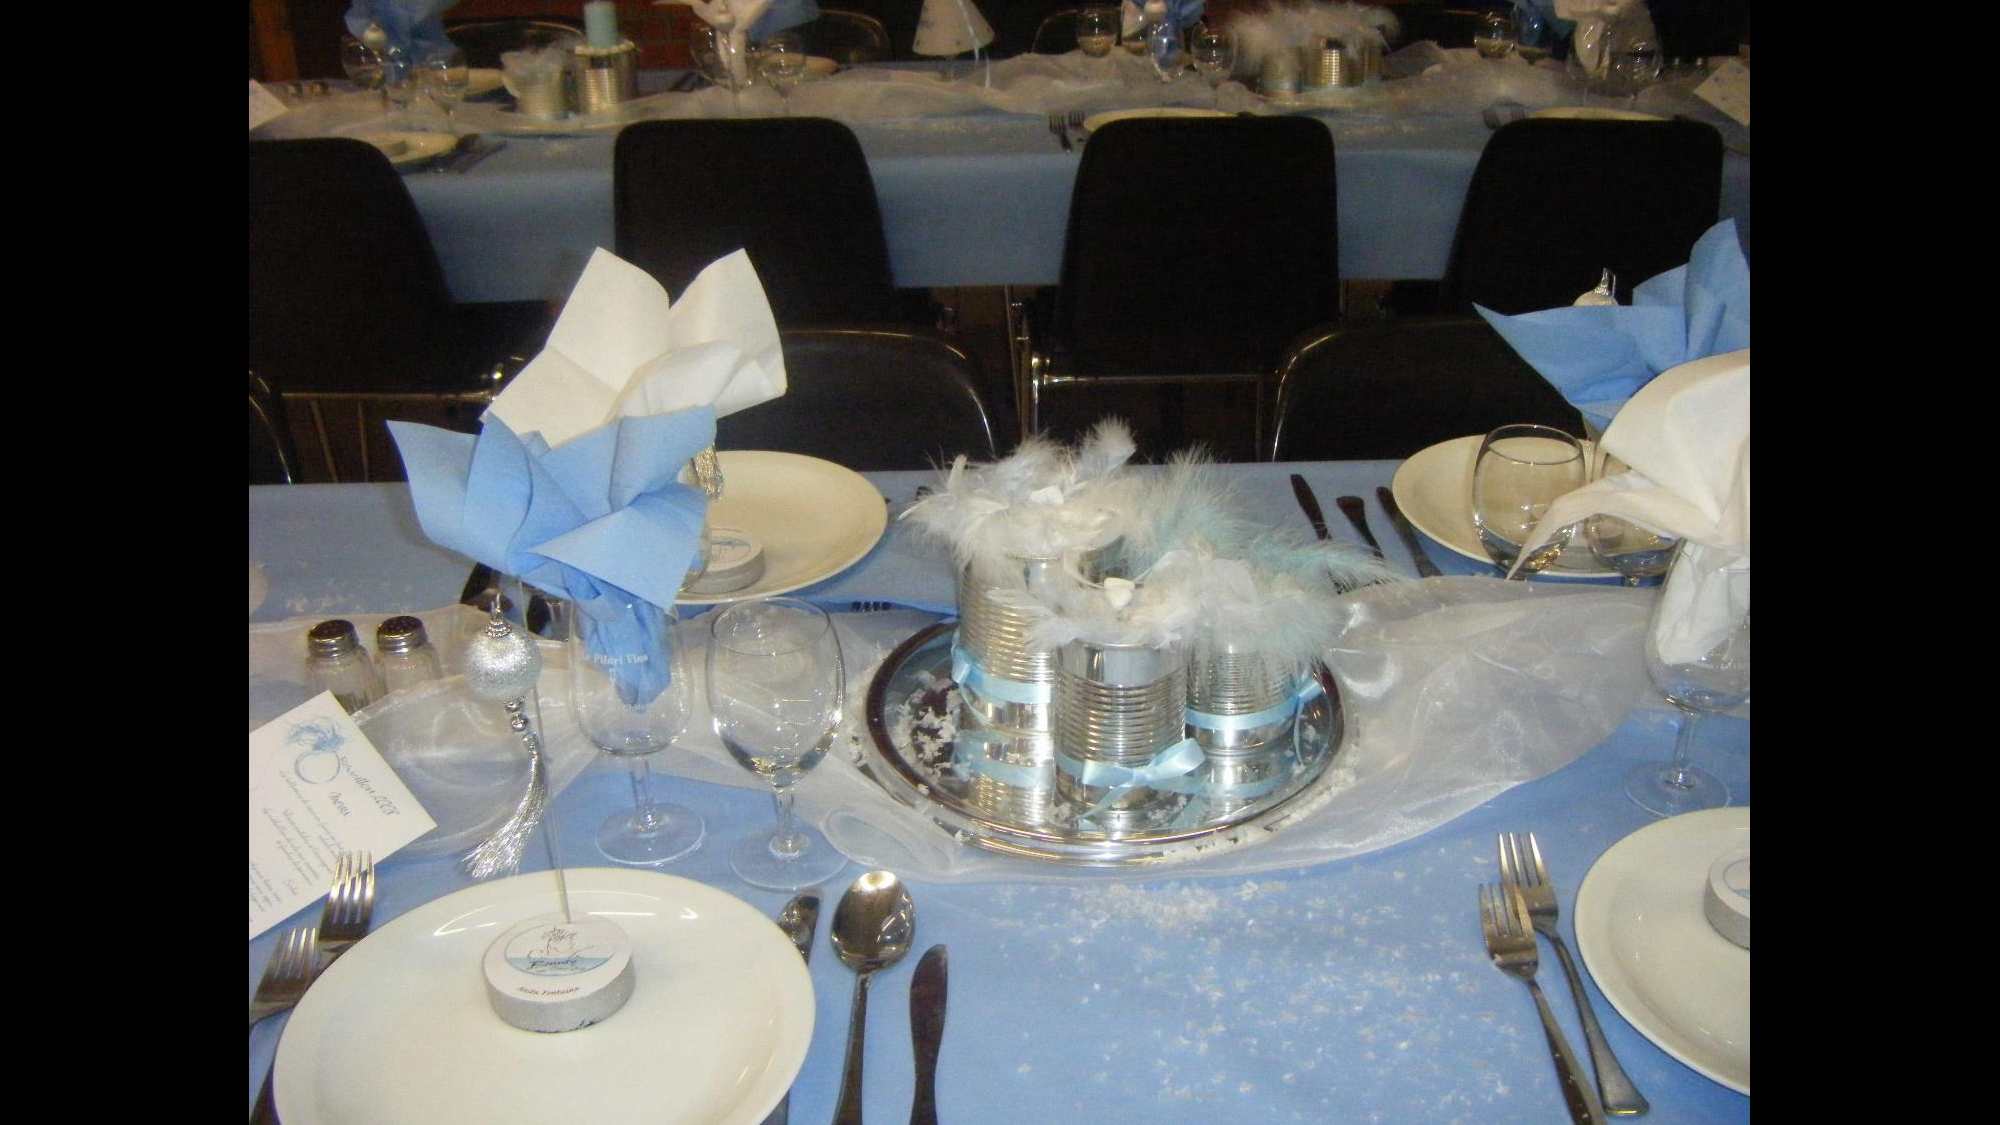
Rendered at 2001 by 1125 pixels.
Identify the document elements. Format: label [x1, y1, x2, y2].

picture [249, 0, 1750, 1125]
